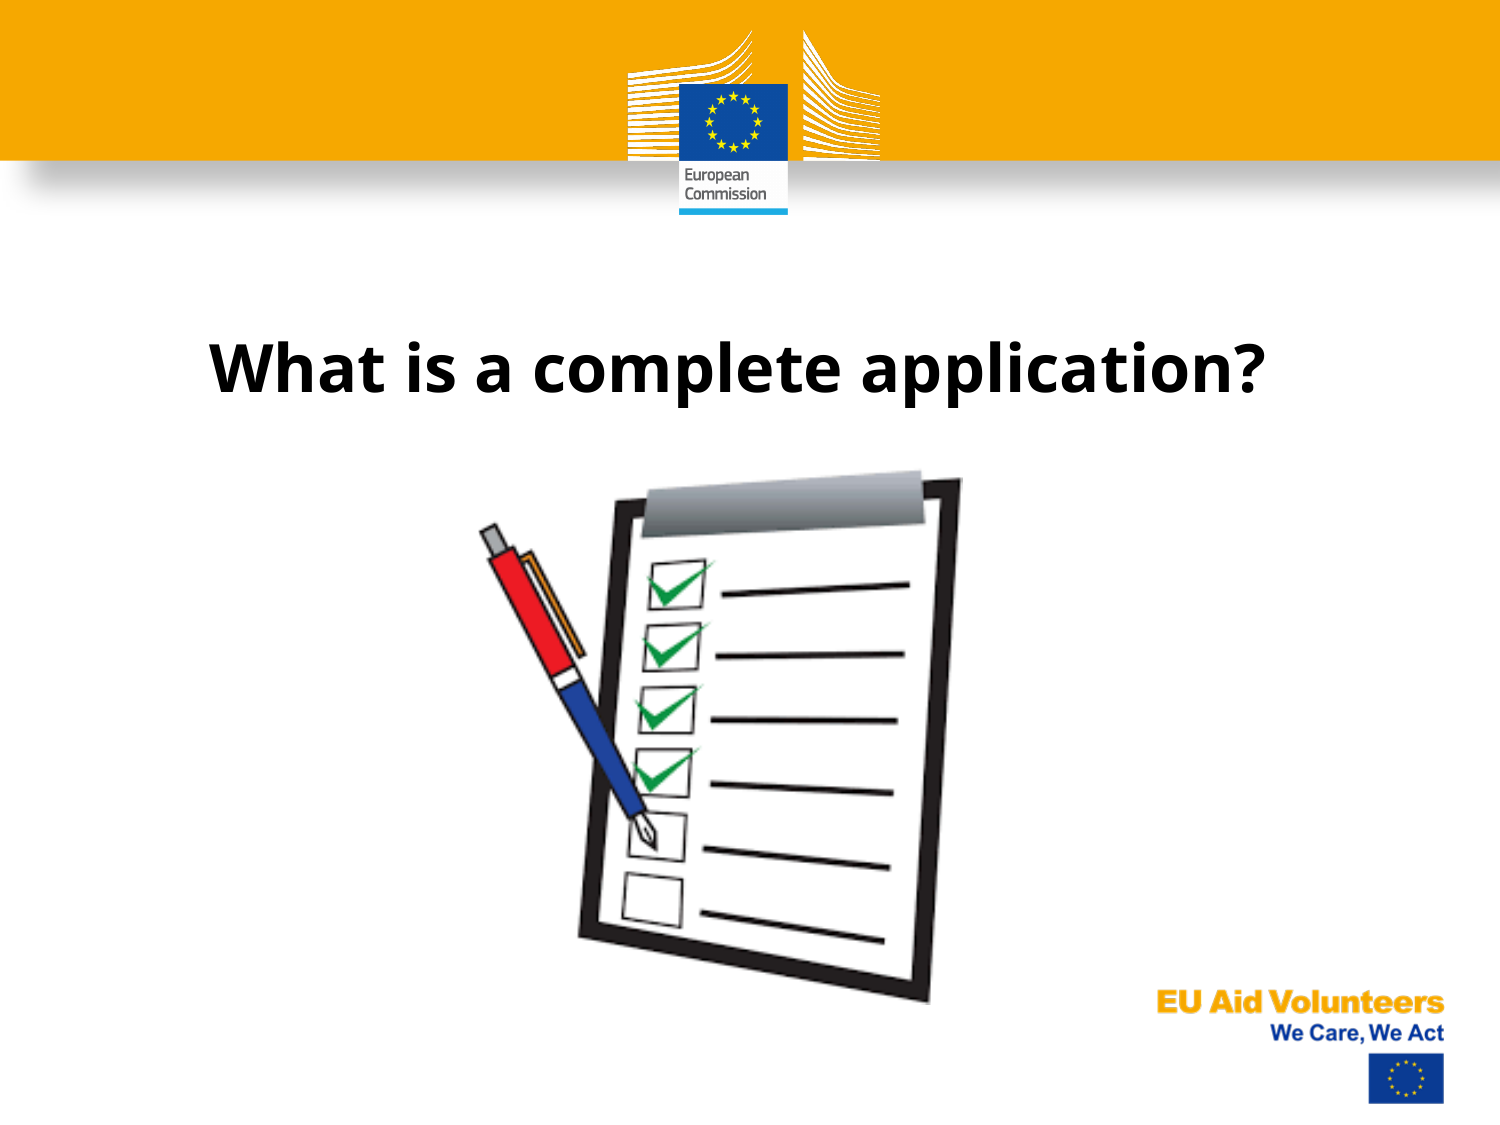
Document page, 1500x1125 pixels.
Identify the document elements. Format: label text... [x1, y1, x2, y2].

picture [478, 460, 963, 1005]
picture [1102, 940, 1499, 1125]
text_box What is a complete application? [123, 278, 1353, 459]
picture [596, 11, 911, 234]
